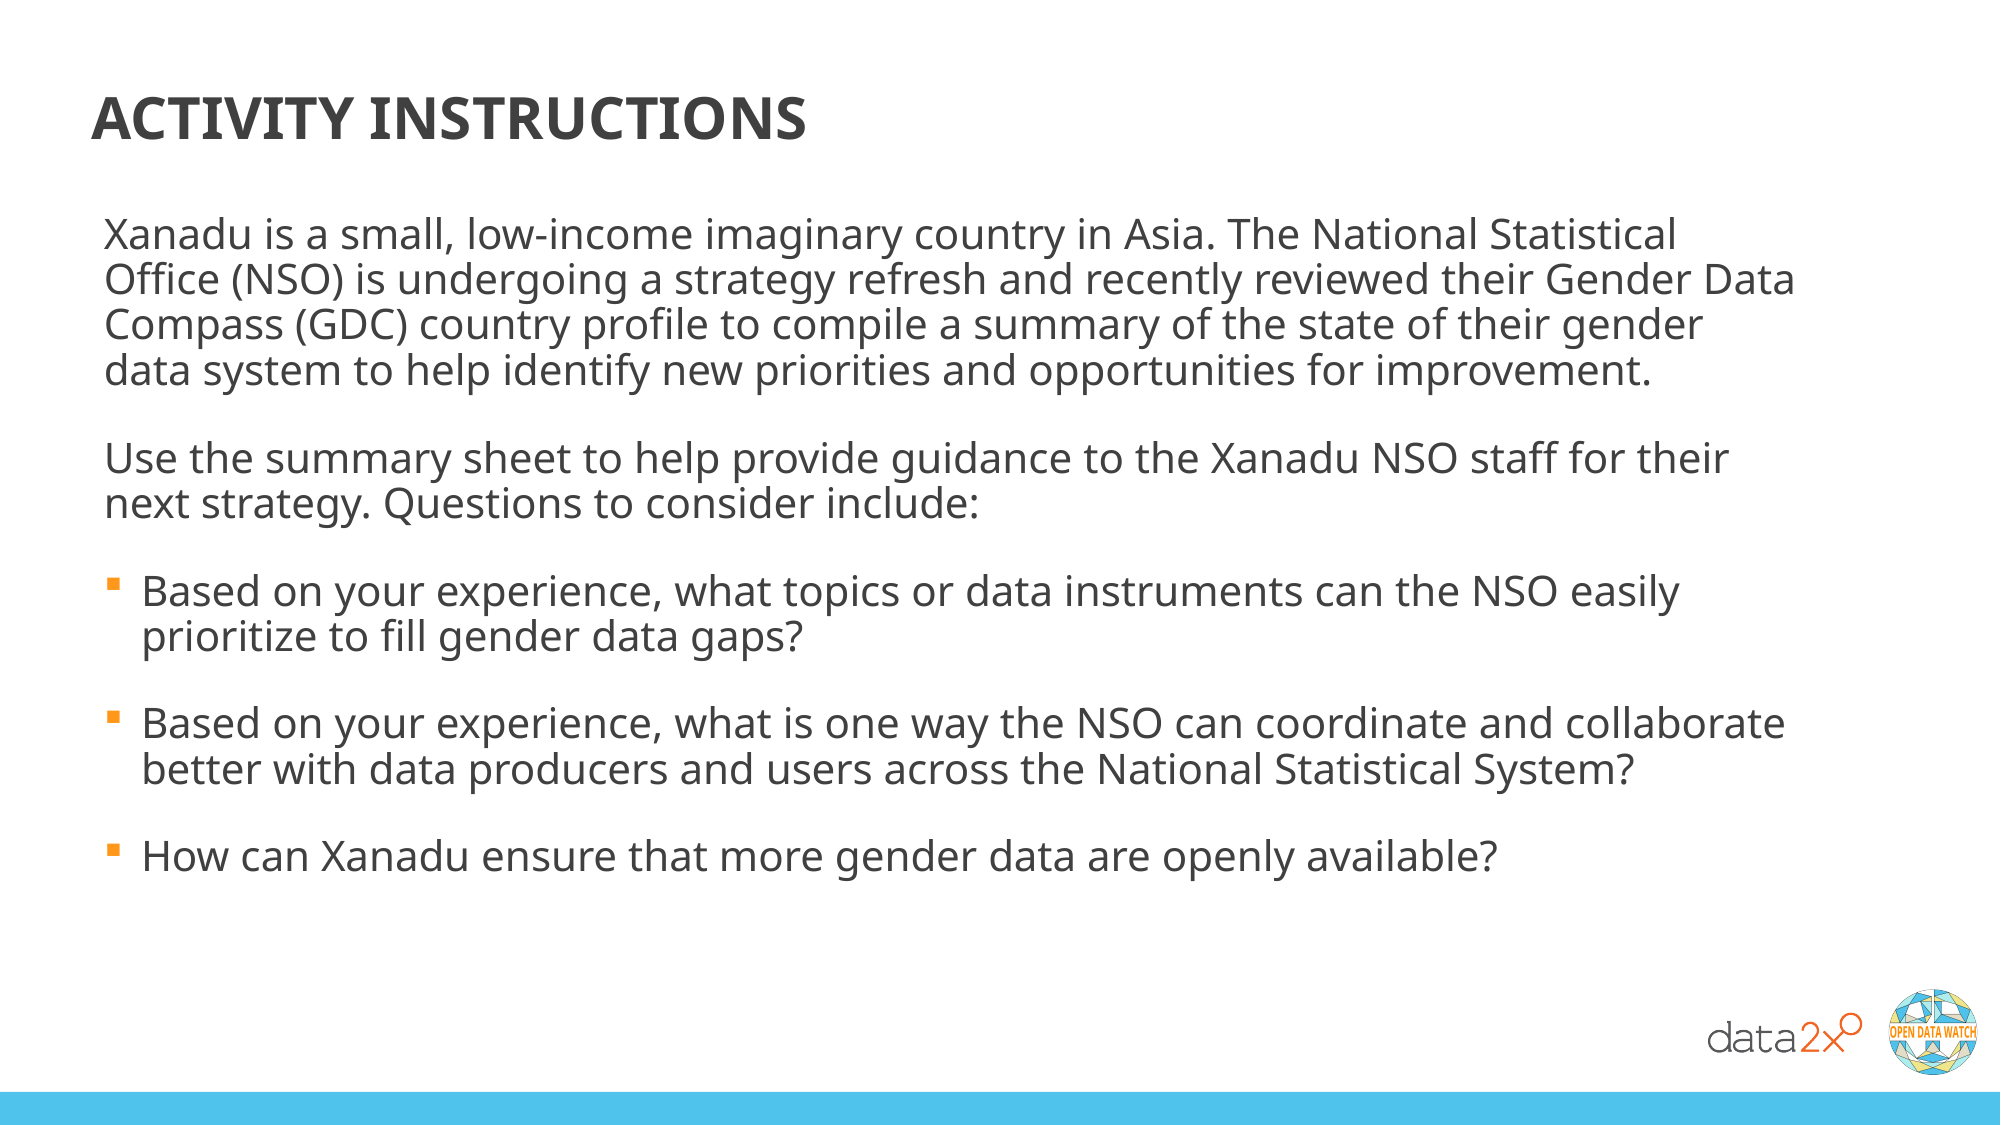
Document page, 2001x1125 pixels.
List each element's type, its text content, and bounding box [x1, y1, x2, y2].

text_box Xanadu is a small, low-income imaginary country in Asia. The National Statistical Office (NSO) is undergoing a strategy refresh and recently reviewed their Gender Data Compass (GDC) country profile to compile a summary of the state of their gender data system to help identify new priorities and opportunities for improvement. Use the summary sheet to help provide guidance to the Xanadu NSO staff for their next strategy. Questions to consider include: Based on your experience, what topics or data instruments can the NSO easily prioritize to fill gender data gaps? Based on your experience, what is one way the NSO can coordinate and collaborate better with data producers and users across the National Statistical System? How can Xanadu ensure that more gender data are openly available? [88, 205, 1814, 920]
picture [1702, 1009, 1867, 1056]
text_box [0, 1091, 2000, 1125]
picture [1873, 972, 1993, 1092]
text_box ACTIVITY INSTRUCTIONS [76, 68, 1887, 172]
